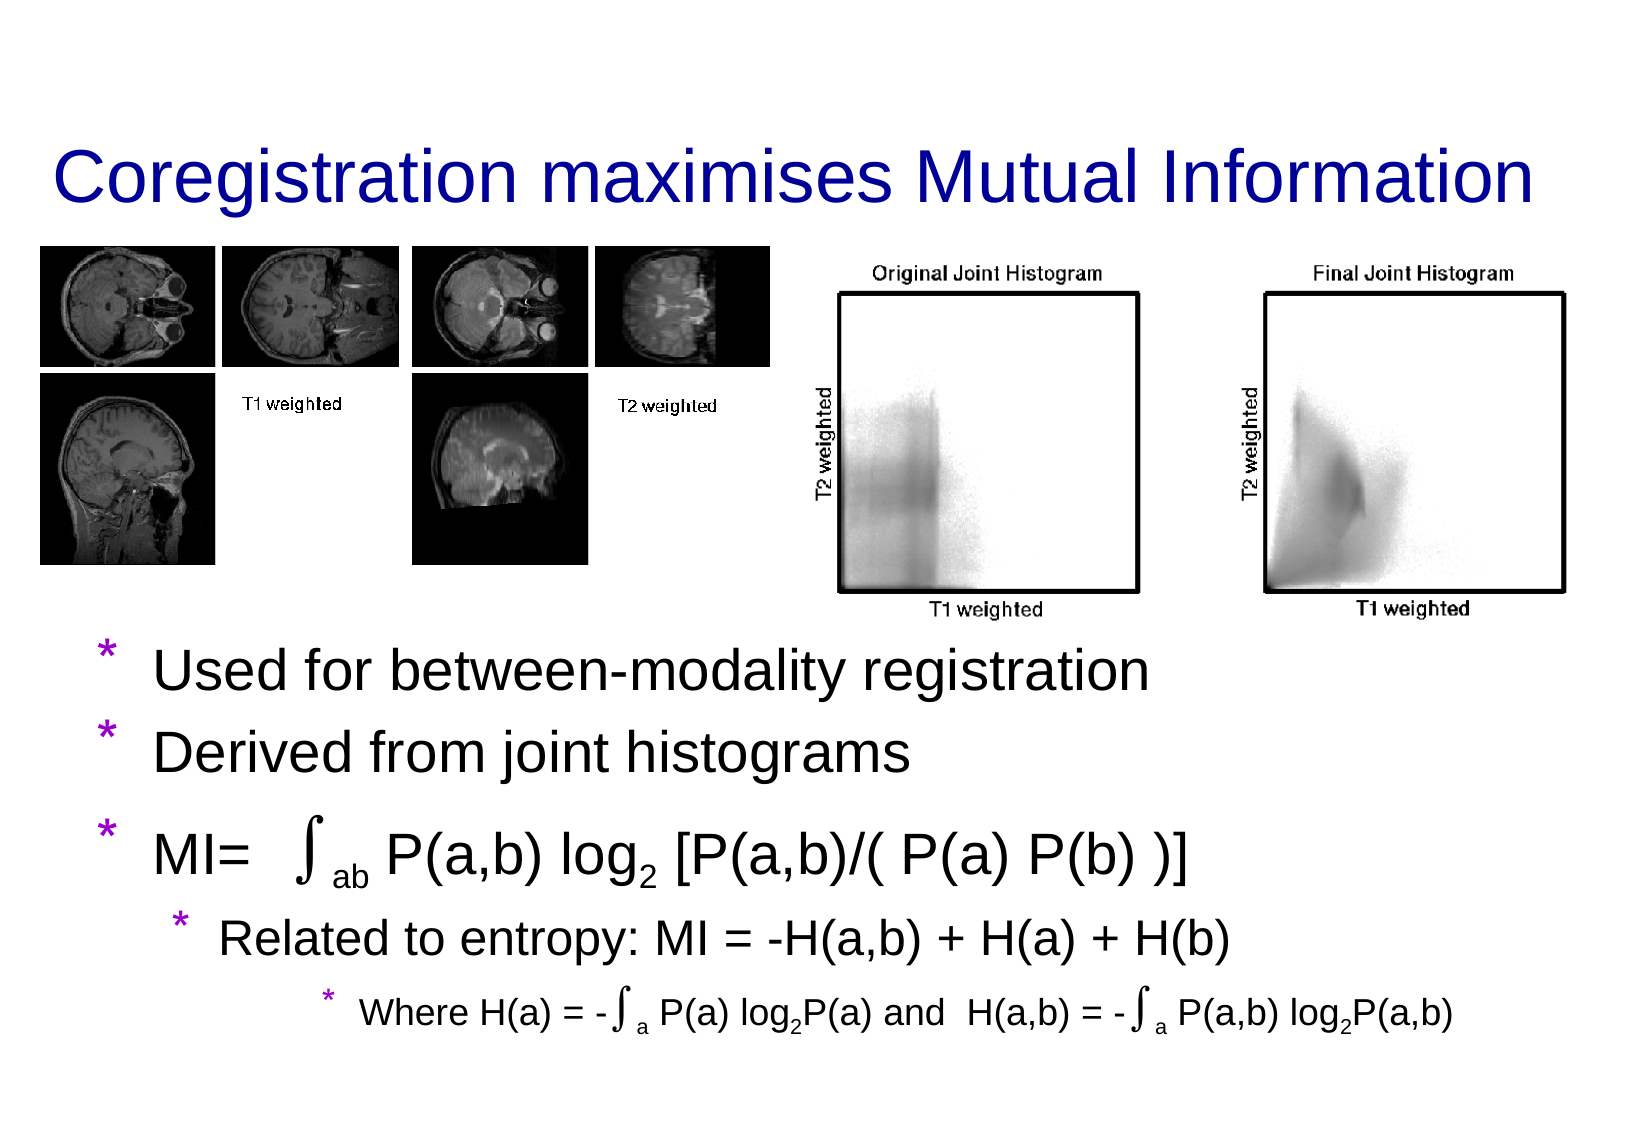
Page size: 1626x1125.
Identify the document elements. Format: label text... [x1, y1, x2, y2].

picture [788, 255, 1594, 638]
list Used for between-modality registration Derived from joint histograms MI= ab P(a,b) log2 [P(a,b)/( P(a) P(b) )] Related to entropy: MI = -H(a,b) + H(a) + H(b) Where H(a) = -a P(a) log2P(a) and H(a,b) = -a P(a,b) log2P(a,b) [80, 624, 1601, 1063]
picture [37, 237, 776, 568]
title Coregistration maximises Mutual Information [37, 37, 1588, 226]
